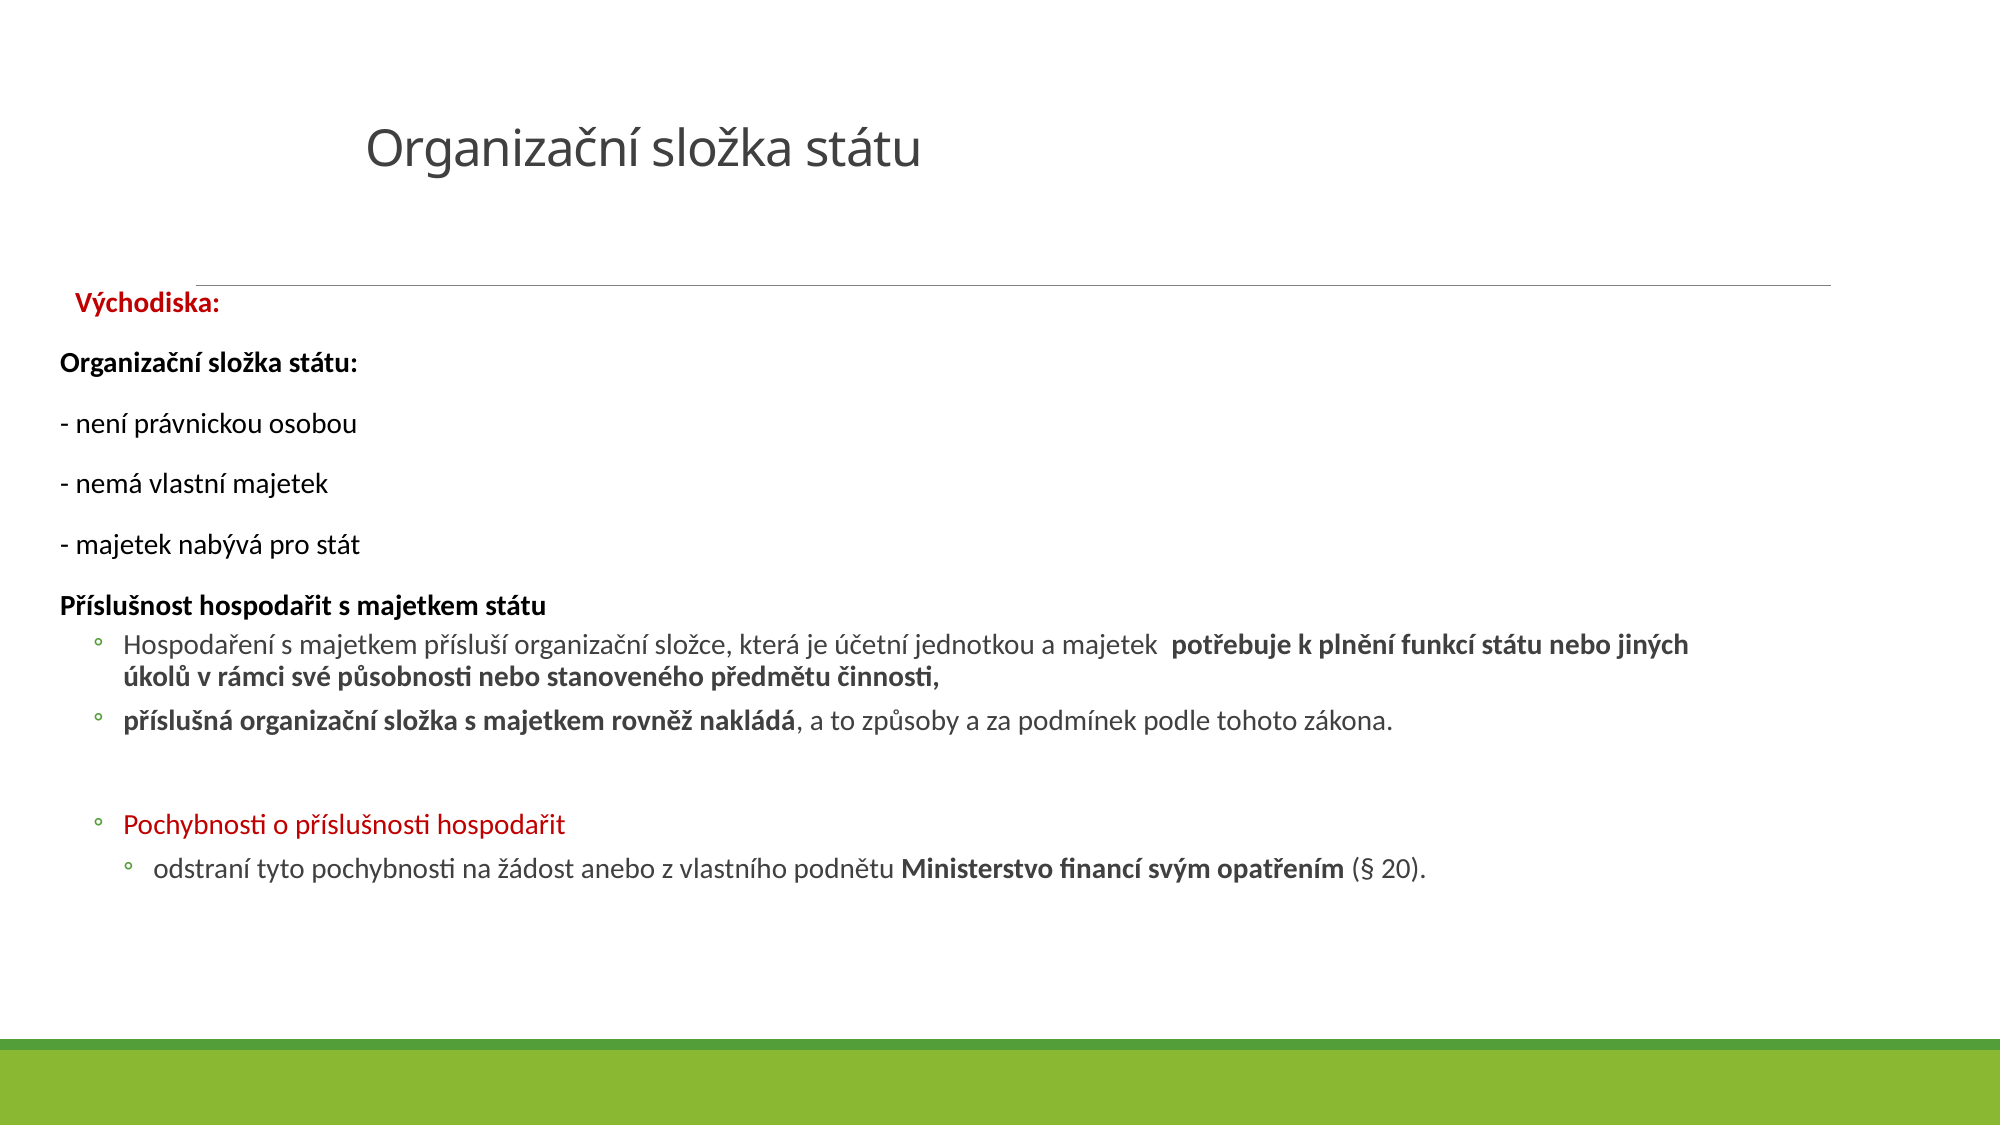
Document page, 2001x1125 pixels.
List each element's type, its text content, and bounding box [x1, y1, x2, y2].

title Organizační složka státu [350, 65, 1392, 185]
list Východiska: Organizační složka státu: - není právnickou osobou - nemá vlastní majetek - majetek nabývá pro stát Příslušnost hospodařit s majetkem státu Hospodaření s majetkem přísluší organizační složce, která je účetní jednotkou a majetek potřebuje k plnění funkcí státu nebo jiných úkolů v rámci své působnosti nebo stanoveného předmětu činnosti, příslušná organizační složka s majetkem rovněž nakládá, a to způsoby a za podmínek podle tohoto zákona. Pochybnosti o příslušnosti hospodařit odstraní tyto pochybnosti na žádost anebo z vlastního podnětu Ministerstvo financí svým opatřením (§ 20). Tzv. „odvozené právo“ dle § 19 katastrálního zákona Zápis do KN: záznam [60, 279, 1695, 929]
